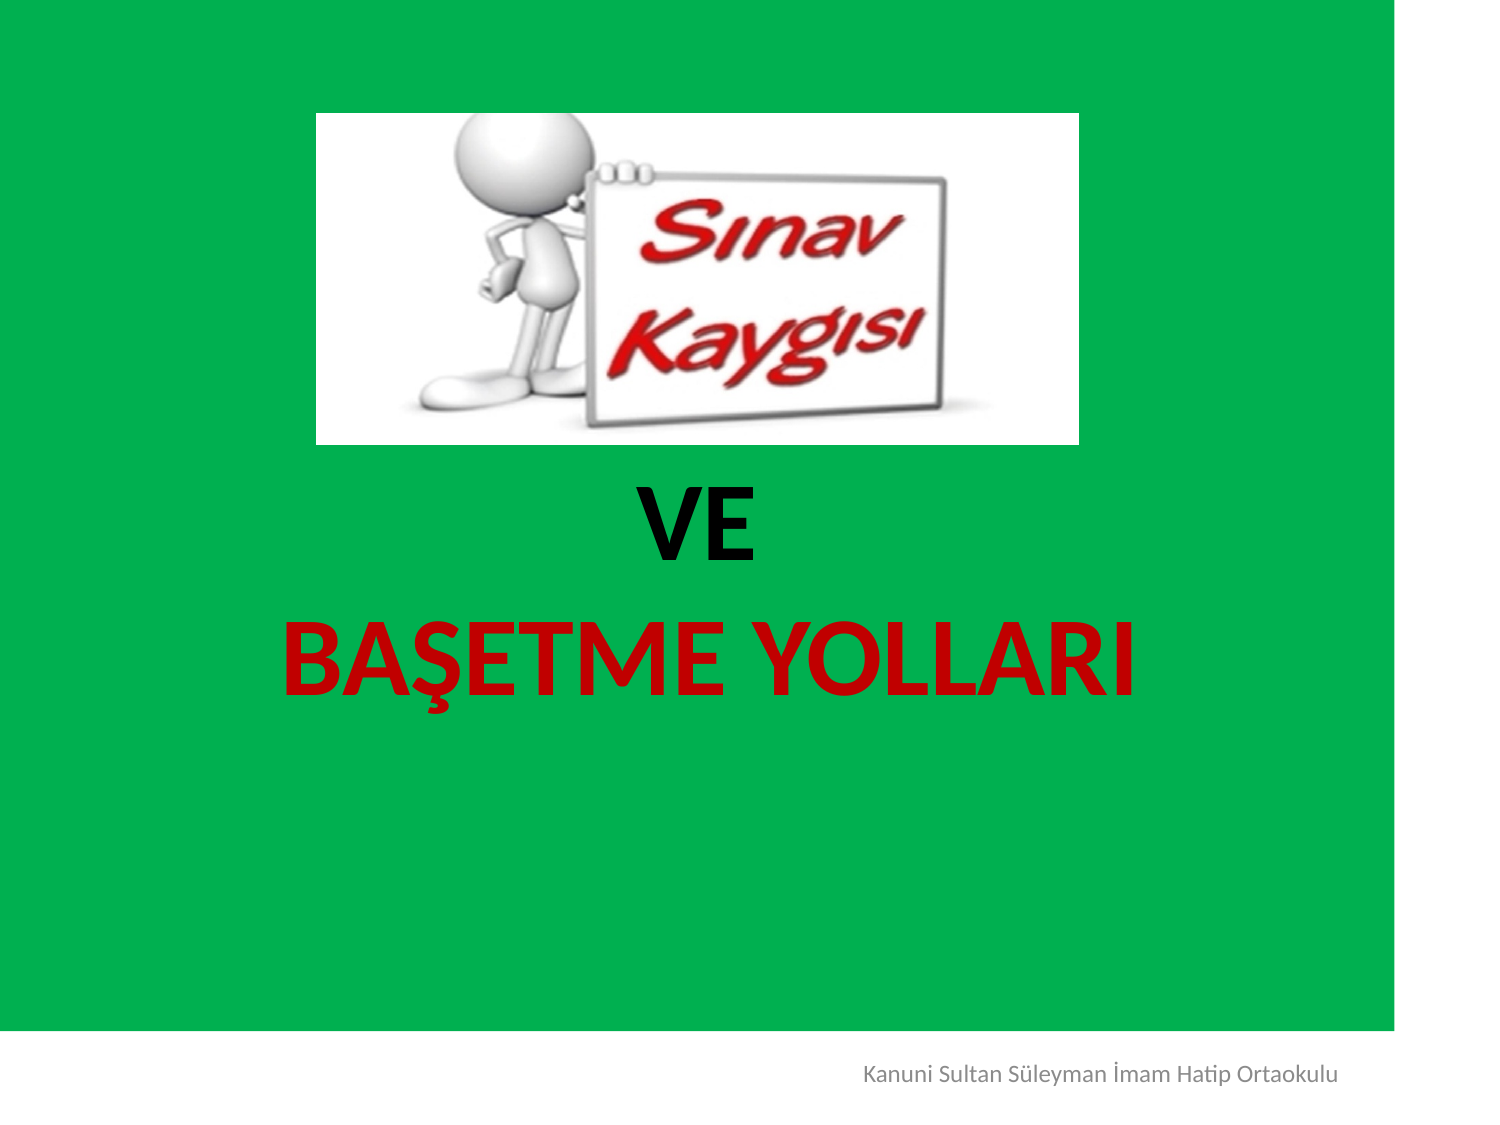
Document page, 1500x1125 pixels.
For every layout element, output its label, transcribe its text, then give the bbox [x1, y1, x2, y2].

title VE BAŞETME YOLLARI [0, 0, 1395, 1032]
picture [316, 113, 1079, 445]
footer Kanuni Sultan Süleyman İmam Hatip Ortaokulu [808, 1042, 1395, 1102]
